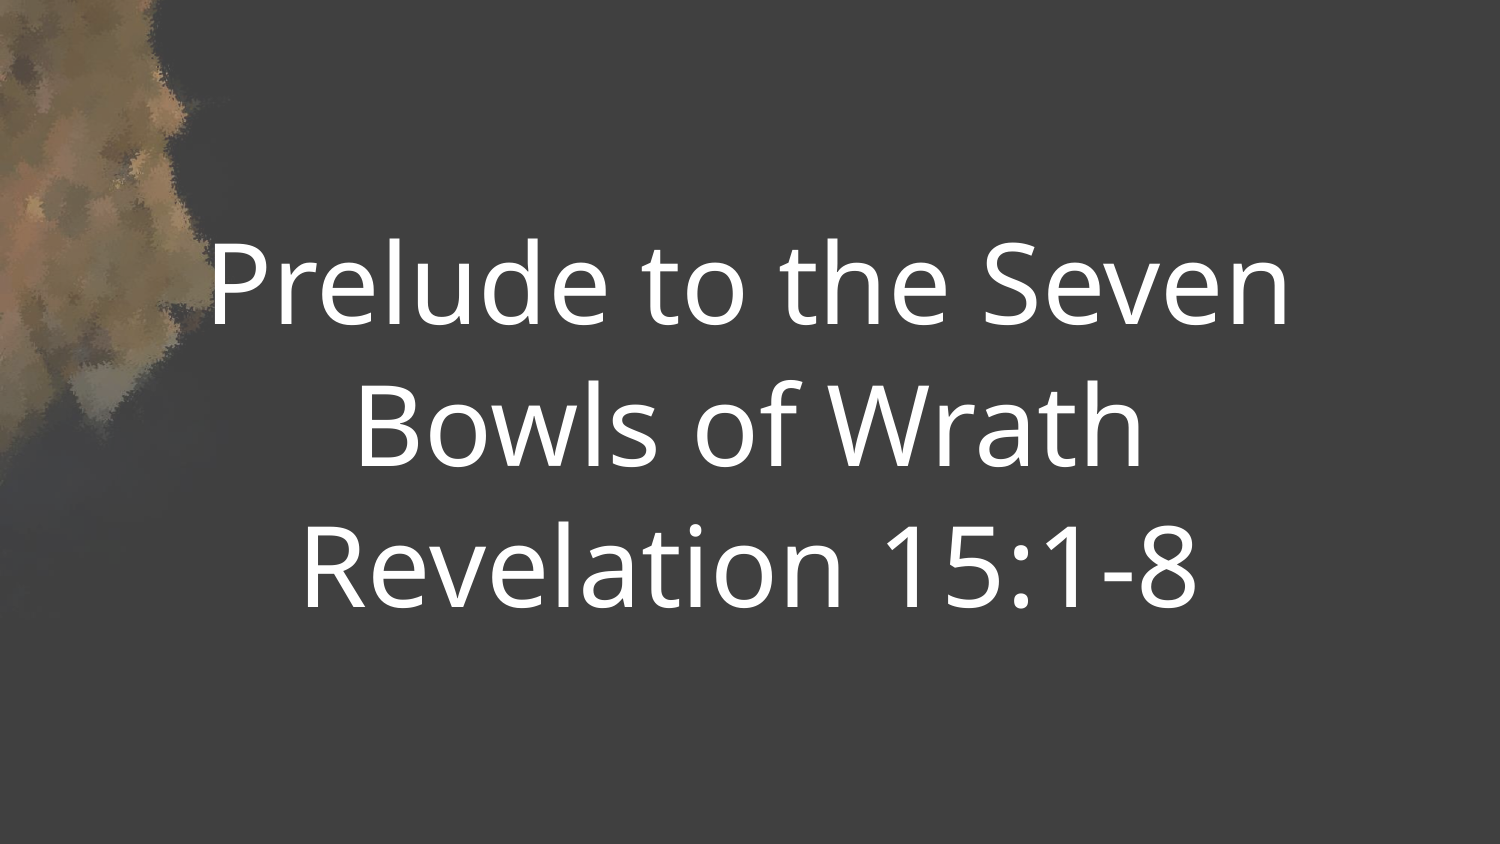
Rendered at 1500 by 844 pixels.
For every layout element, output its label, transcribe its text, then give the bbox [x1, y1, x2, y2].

list Prelude to the Seven Bowls of Wrath Revelation 15:1-8 [80, 64, 1420, 779]
